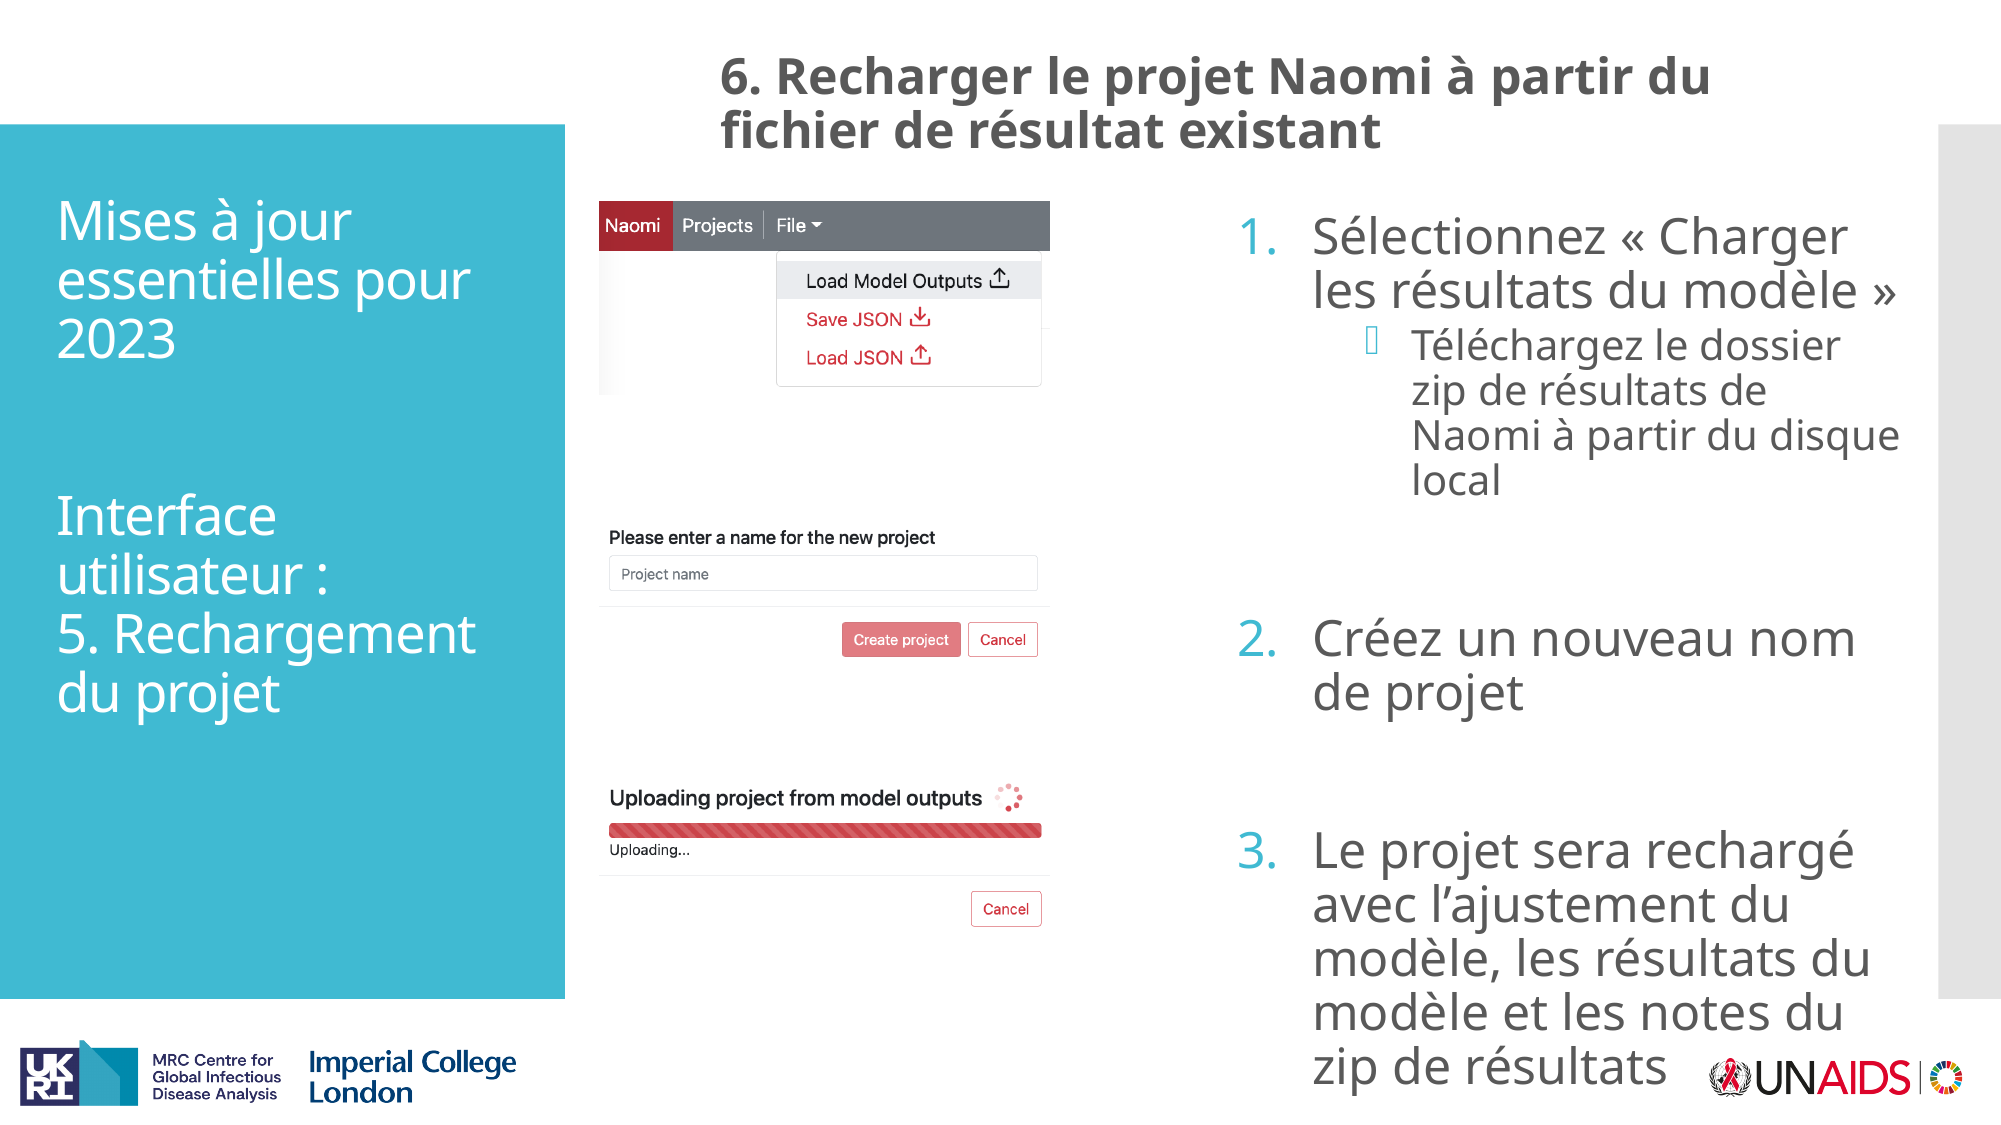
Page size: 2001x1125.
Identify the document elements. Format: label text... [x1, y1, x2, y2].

picture [20, 1040, 516, 1106]
picture [599, 200, 1050, 395]
picture [599, 517, 1051, 669]
list Sélectionnez « Charger les résultats du modèle » Téléchargez le dossier zip de résultats de Naomi à partir du disque local Créez un nouveau nom de projet Le projet sera rechargé avec l’ajustement du modèle, les résultats du modèle et les notes du zip de résultats [1222, 203, 1921, 1050]
picture [1709, 1058, 1963, 1097]
picture [599, 753, 1050, 940]
text_box 6. Recharger le projet Naomi à partir du fichier de résultat existant [622, 43, 1823, 395]
title Mises à jour essentielles pour 2023 Interface utilisateur : 5. Rechargement du projet [41, 184, 525, 940]
